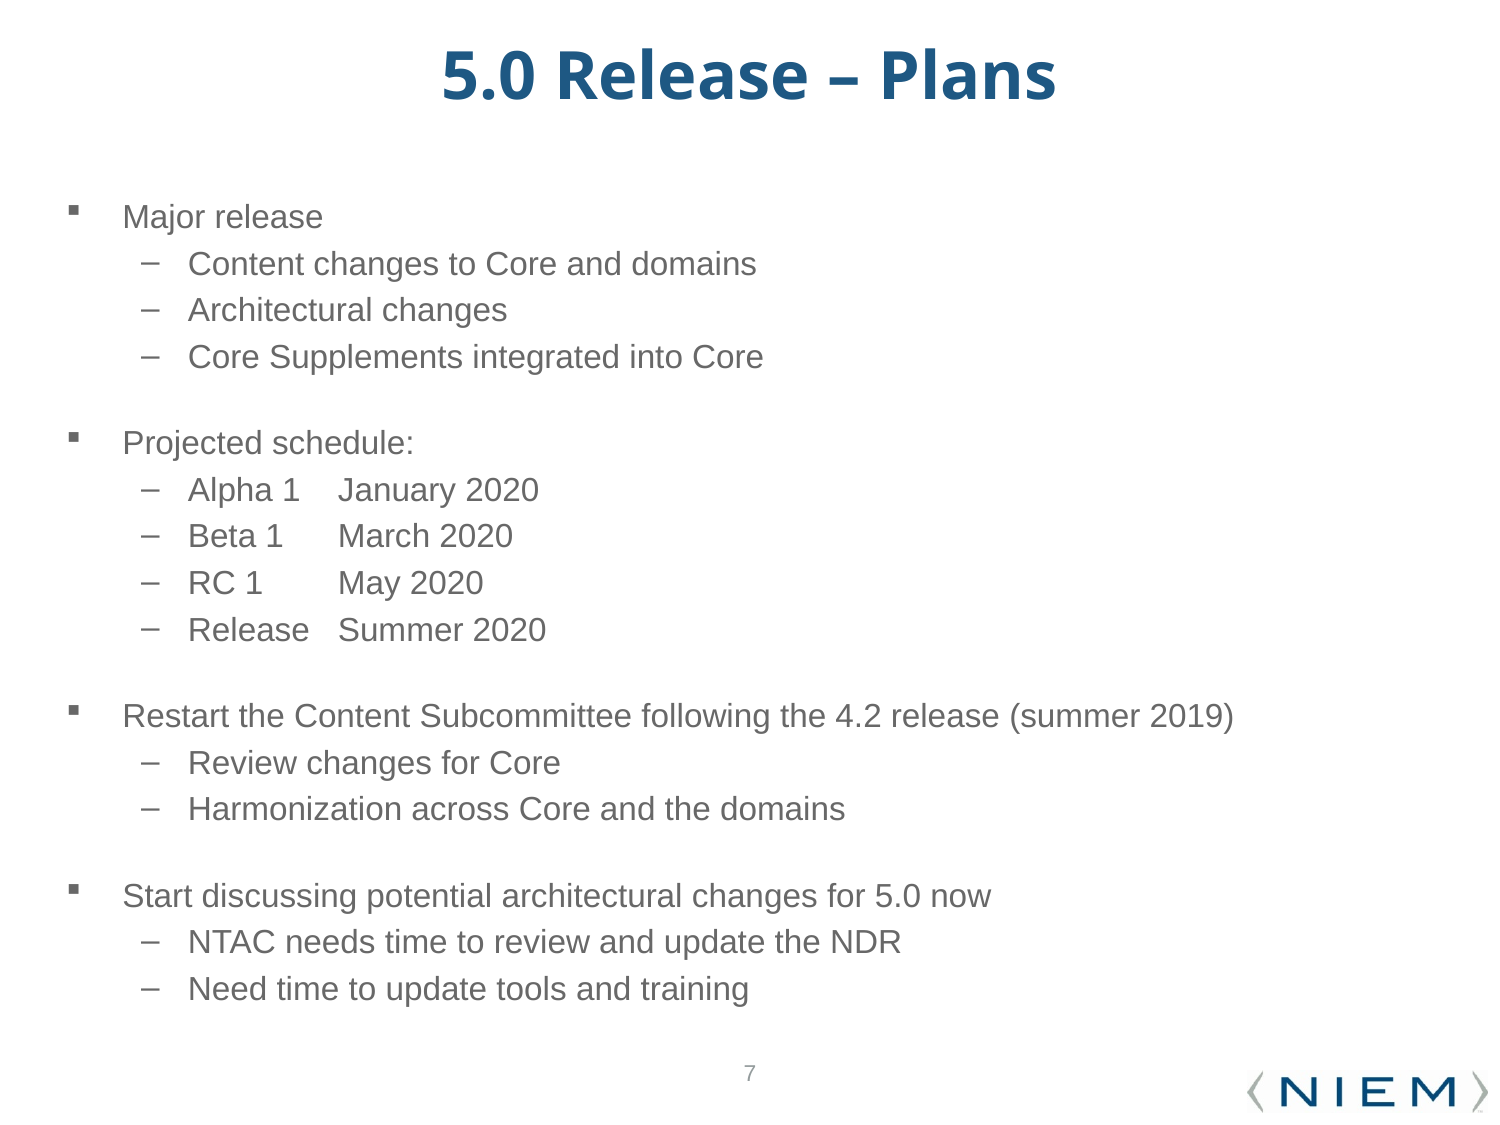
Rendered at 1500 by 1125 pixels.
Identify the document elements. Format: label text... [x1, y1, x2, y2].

list Major release Content changes to Core and domains Architectural changes Core Supplements integrated into Core Projected schedule: Alpha 1 January 2020 Beta 1 March 2020 RC 1 May 2020 Release Summer 2020 Restart the Content Subcommittee following the 4.2 release (summer 2019) Review changes for Core Harmonization across Core and the domains Start discussing potential architectural changes for 5.0 now NTAC needs time to review and update the NDR Need time to update tools and training [66, 187, 1416, 1050]
picture [1247, 1070, 1488, 1113]
slide_number 7 [575, 1042, 925, 1103]
title 5.0 Release – Plans [0, 24, 1500, 175]
